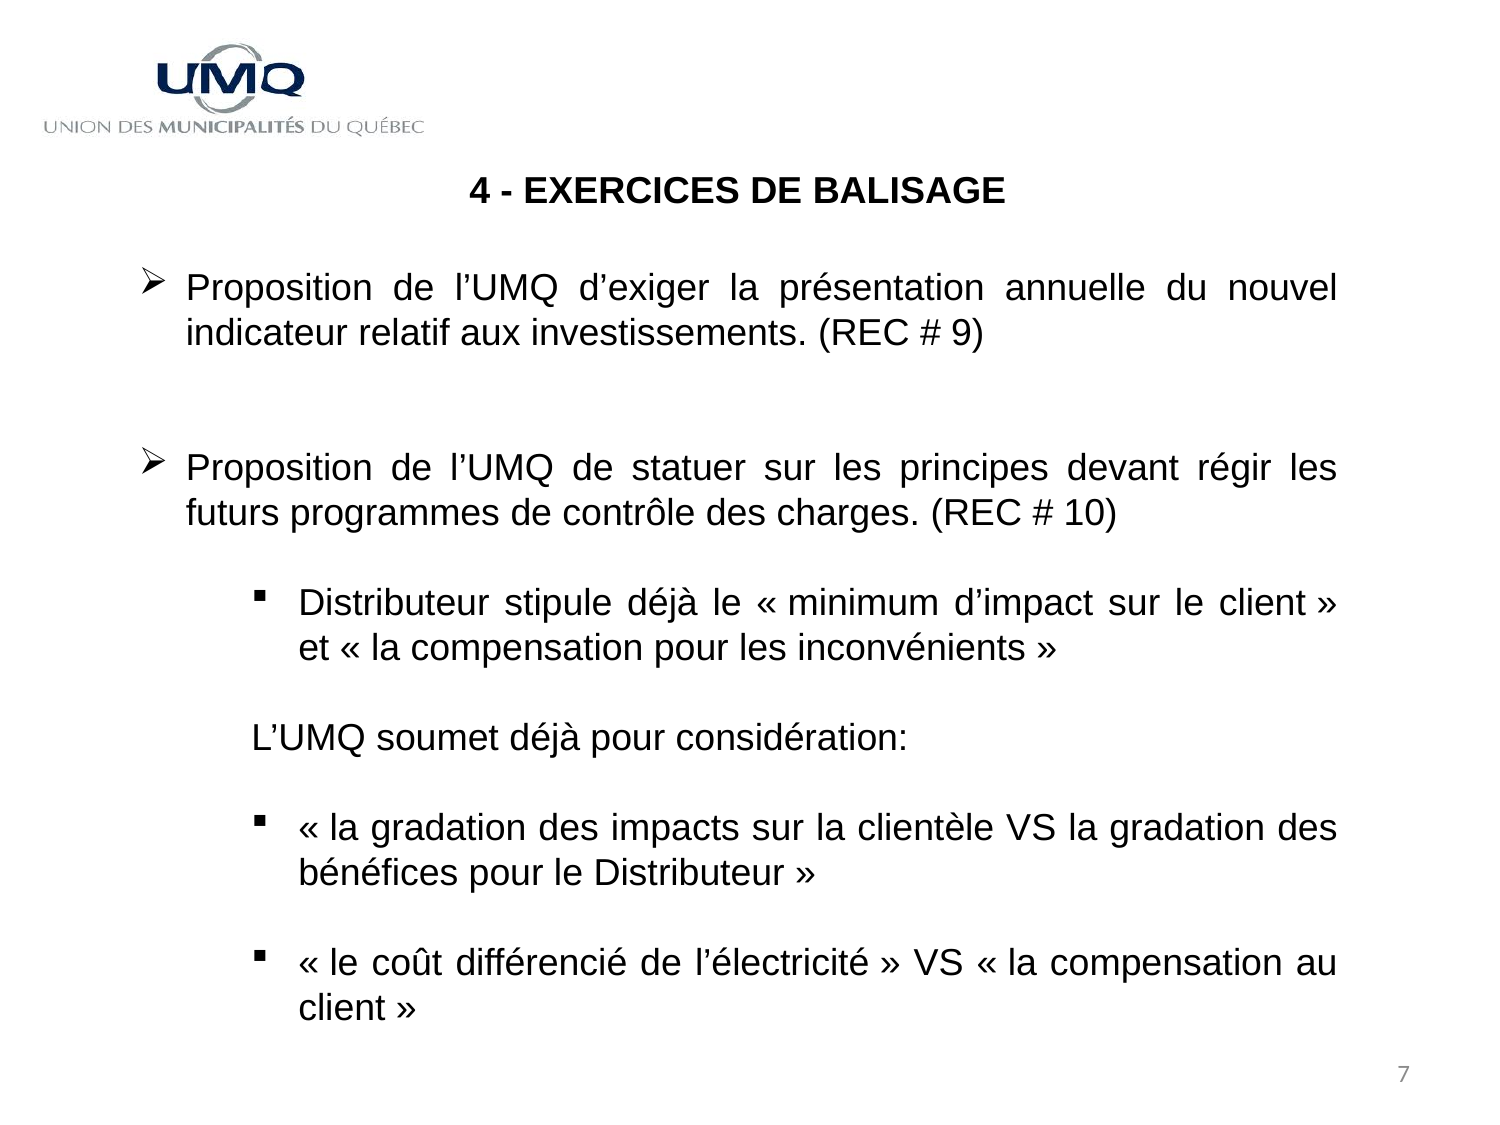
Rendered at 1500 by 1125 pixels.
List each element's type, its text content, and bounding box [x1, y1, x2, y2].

text_box 4 - EXERCICES DE BALISAGE [366, 158, 1111, 219]
picture [40, 38, 428, 138]
text_box Proposition de l’UMQ d’exiger la présentation annuelle du nouvel indicateur relatif aux investissements. (REC # 9) Proposition de l’UMQ de statuer sur les principes devant régir les futurs programmes de contrôle des charges. (REC # 10) Distributeur stipule déjà le « minimum d’impact sur le client » et « la compensation pour les inconvénients » L’UMQ soumet déjà pour considération: « la gradation des impacts sur la clientèle VS la gradation des bénéfices pour le Distributeur » « le coût différencié de l’électricité » VS « la compensation au client » [124, 255, 1353, 1036]
slide_number 7 [1074, 1042, 1425, 1103]
